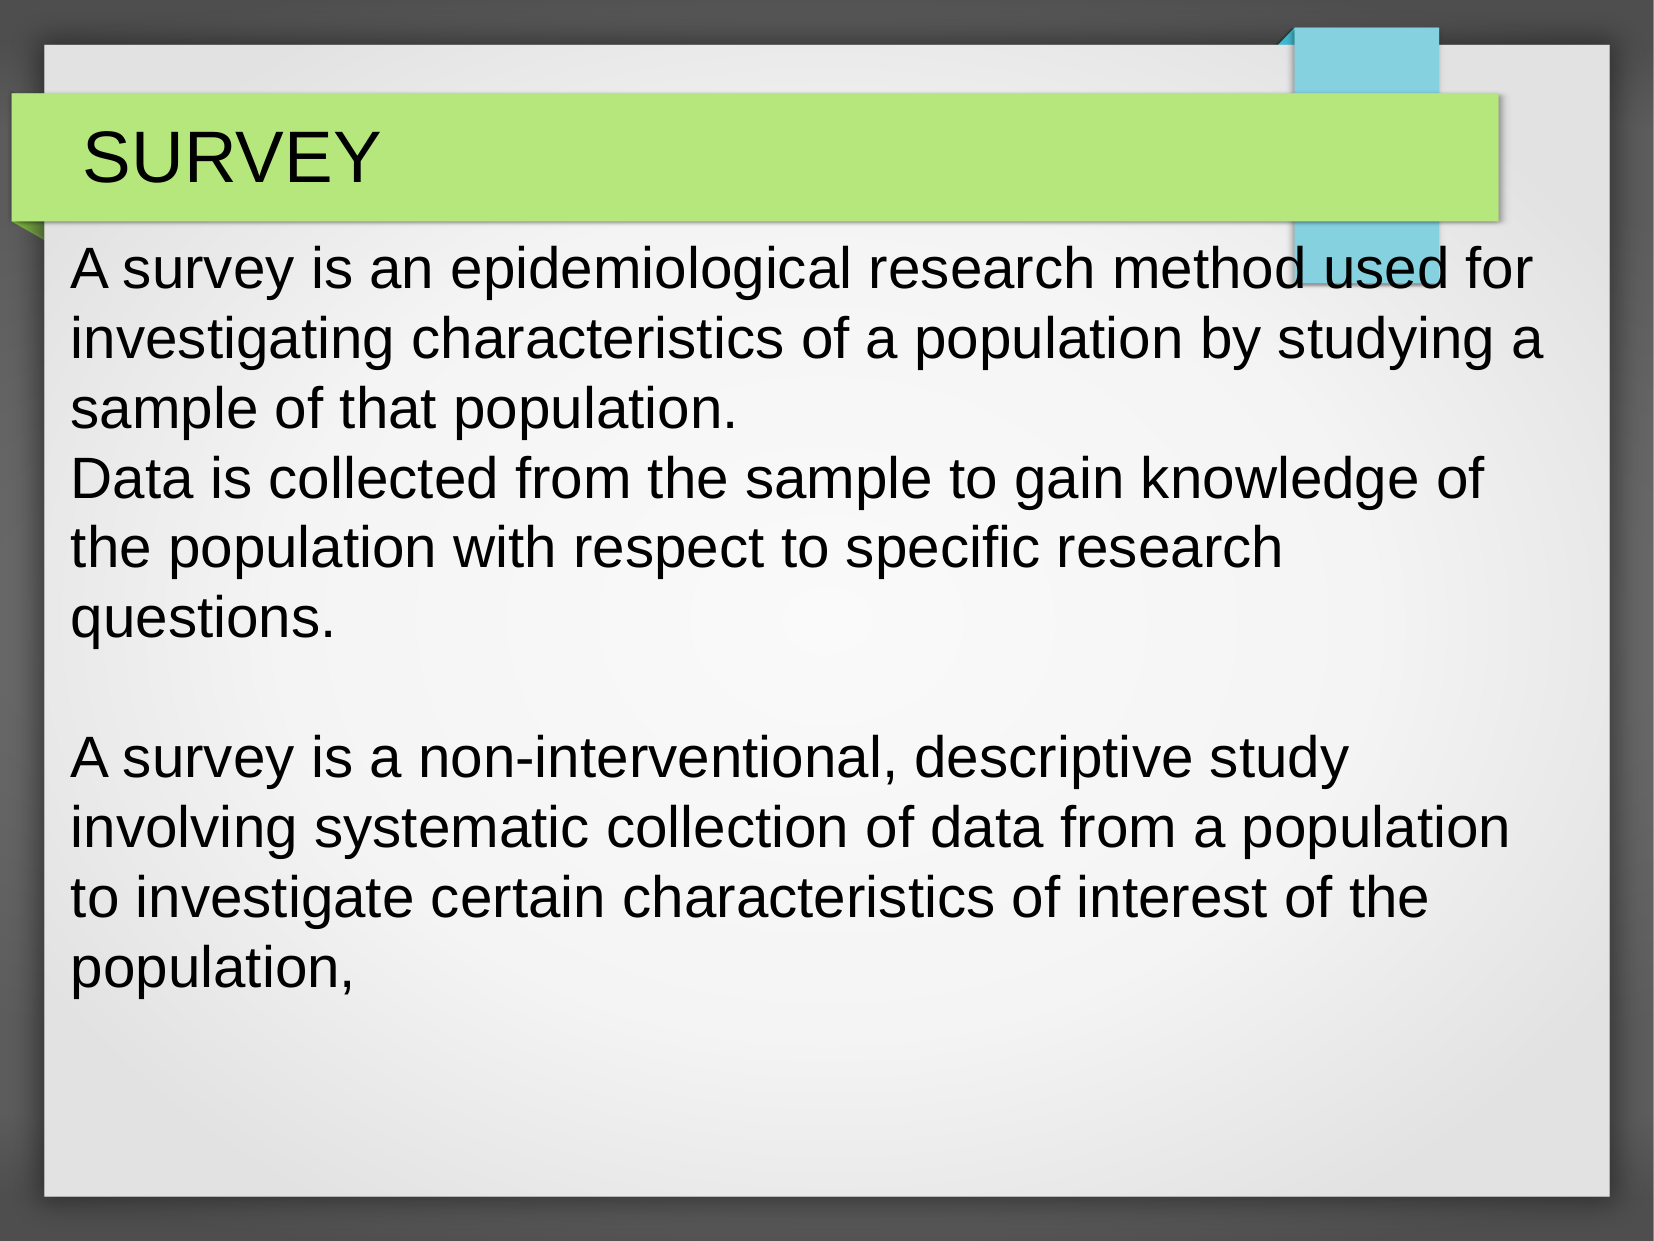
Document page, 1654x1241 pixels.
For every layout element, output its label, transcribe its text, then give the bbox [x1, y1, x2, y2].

picture [0, 0, 1654, 1241]
list A survey is an epidemiological research method used for investigating characteristics of a population by studying a sample of that population. Data is collected from the sample to gain knowledge of the population with respect to specific research questions. A survey is a non-interventional, descriptive study involving systematic collection of data from a population to investigate certain characteristics of interest of the population, [70, 230, 1559, 1199]
title SURVEY [82, 94, 1264, 213]
